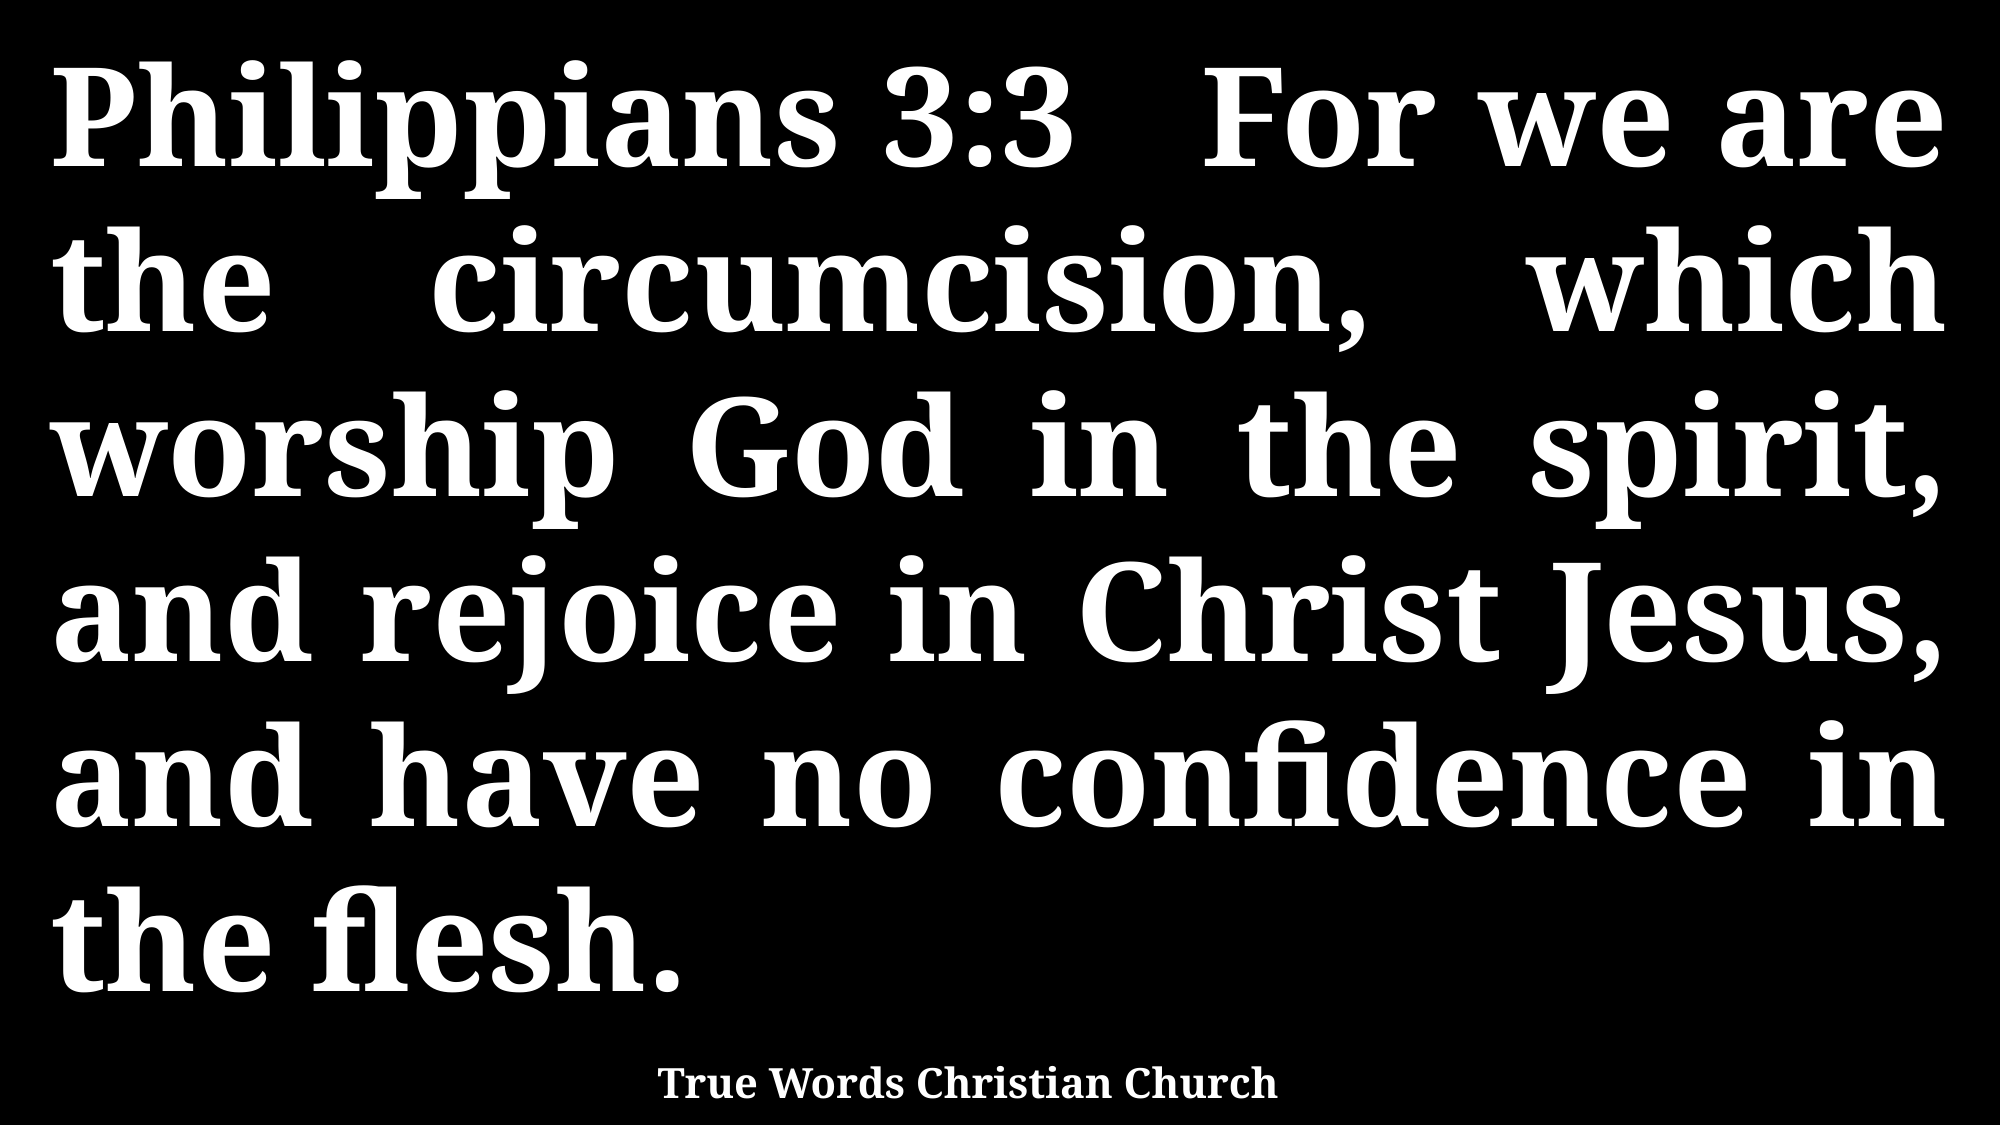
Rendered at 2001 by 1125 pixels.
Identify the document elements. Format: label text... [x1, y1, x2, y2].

text_box Philippians 3:3 For we are the circumcision, which worship God in the spirit, and rejoice in Christ Jesus, and have no confidence in the flesh. [35, 21, 1965, 1026]
text_box True Words Christian Church [642, 1049, 1294, 1114]
